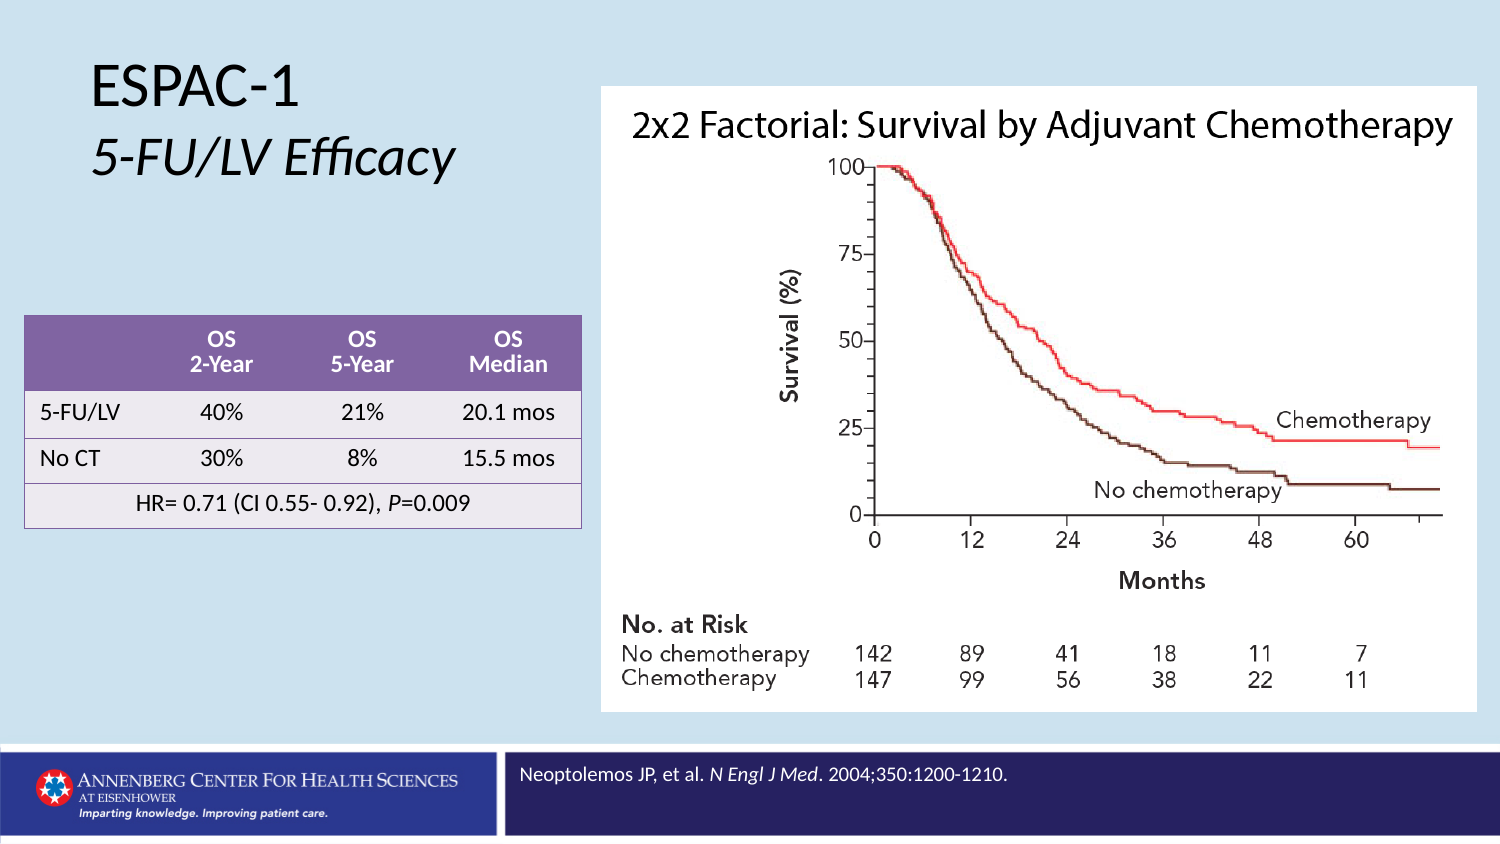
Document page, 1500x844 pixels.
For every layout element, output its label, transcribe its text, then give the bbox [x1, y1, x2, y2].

table_cell 21% [290, 391, 436, 438]
table_cell 40% [154, 391, 290, 438]
table_header OS 5-Year [290, 316, 436, 390]
table_header [25, 316, 154, 390]
table_header OS 2-Year [154, 316, 290, 390]
table_cell HR= 0.71 (CI 0.55- 0.92), P=0.009 [25, 484, 581, 528]
text_box Neoptolemos JP, et al. N Engl J Med. 2004;350:1200-1210. [504, 753, 1499, 794]
table_cell 30% [154, 439, 290, 483]
table_cell 20.1 mos [436, 391, 581, 438]
table_cell 5-FU/LV [25, 391, 154, 438]
table_cell 8% [290, 439, 436, 483]
picture [0, 0, 1500, 844]
table_cell 15.5 mos [436, 439, 581, 483]
table_header OS Median [436, 316, 581, 390]
text_box ESPAC-1 5-FU/LV Efficacy [74, 33, 1425, 196]
table_cell No CT [25, 439, 154, 483]
